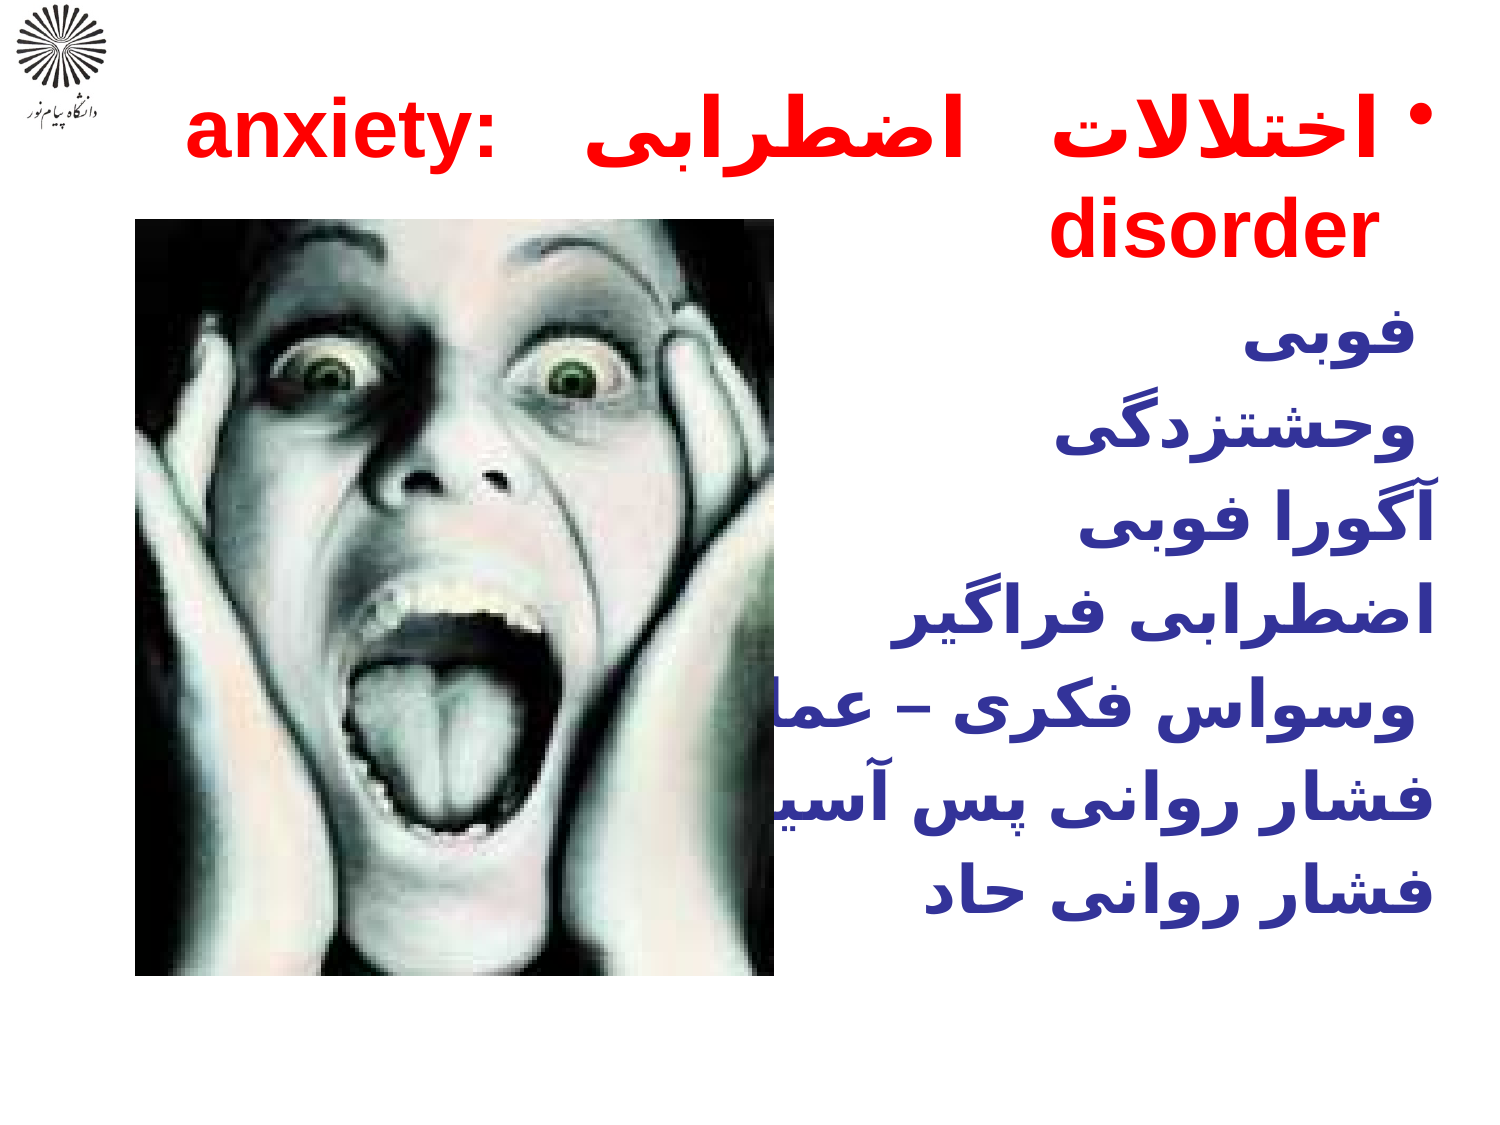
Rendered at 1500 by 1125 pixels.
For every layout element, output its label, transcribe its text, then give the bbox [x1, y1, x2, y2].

picture [0, 0, 121, 131]
list اختلالات اضطرابی :anxiety disorder فوبی وحشتزدگی آگورا فوبی اضطرابی فراگیر وسواس فکری – عملی فشار روانی پس آسیبی فشار روانی حاد [111, 66, 1453, 910]
picture [135, 219, 774, 977]
